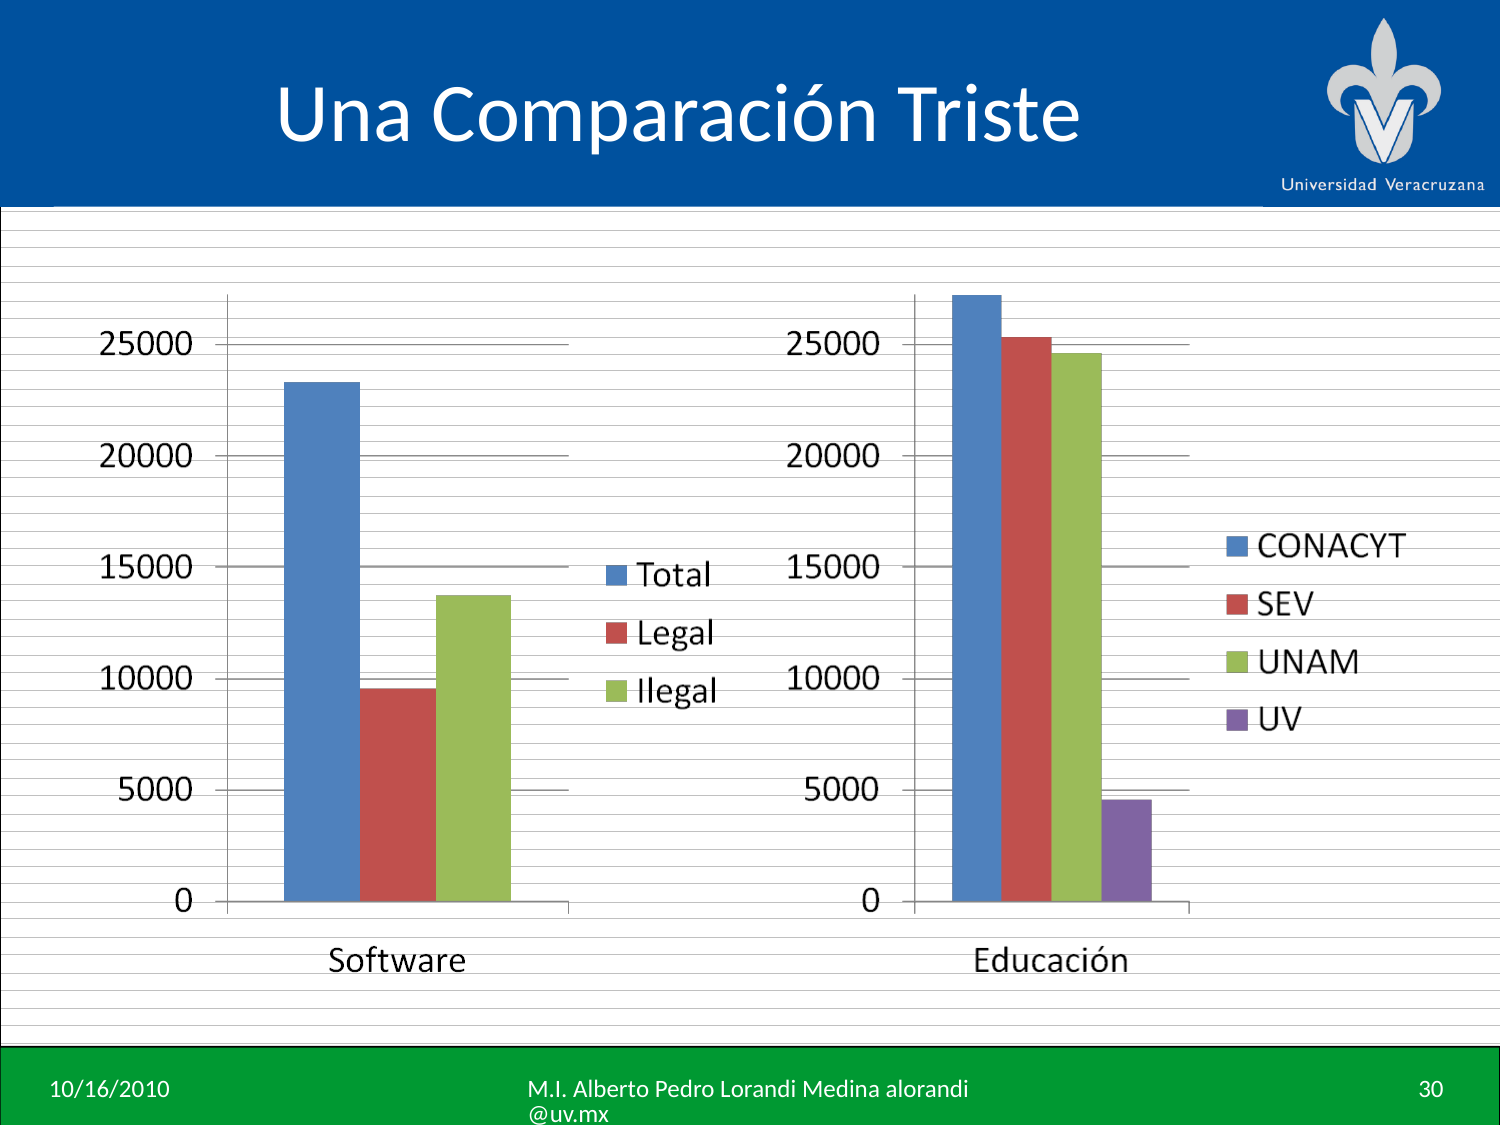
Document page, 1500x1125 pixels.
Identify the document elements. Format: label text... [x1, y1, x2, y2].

title Una Comparación Triste [41, 19, 1317, 197]
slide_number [33, 1057, 384, 1118]
picture [1263, 0, 1500, 207]
slide_number 30 [1108, 1057, 1459, 1118]
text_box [74, 262, 738, 1006]
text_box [762, 262, 1426, 1006]
footer M.I. Alberto Pedro Lorandi Medina alorandi@uv.mx [512, 1057, 988, 1118]
